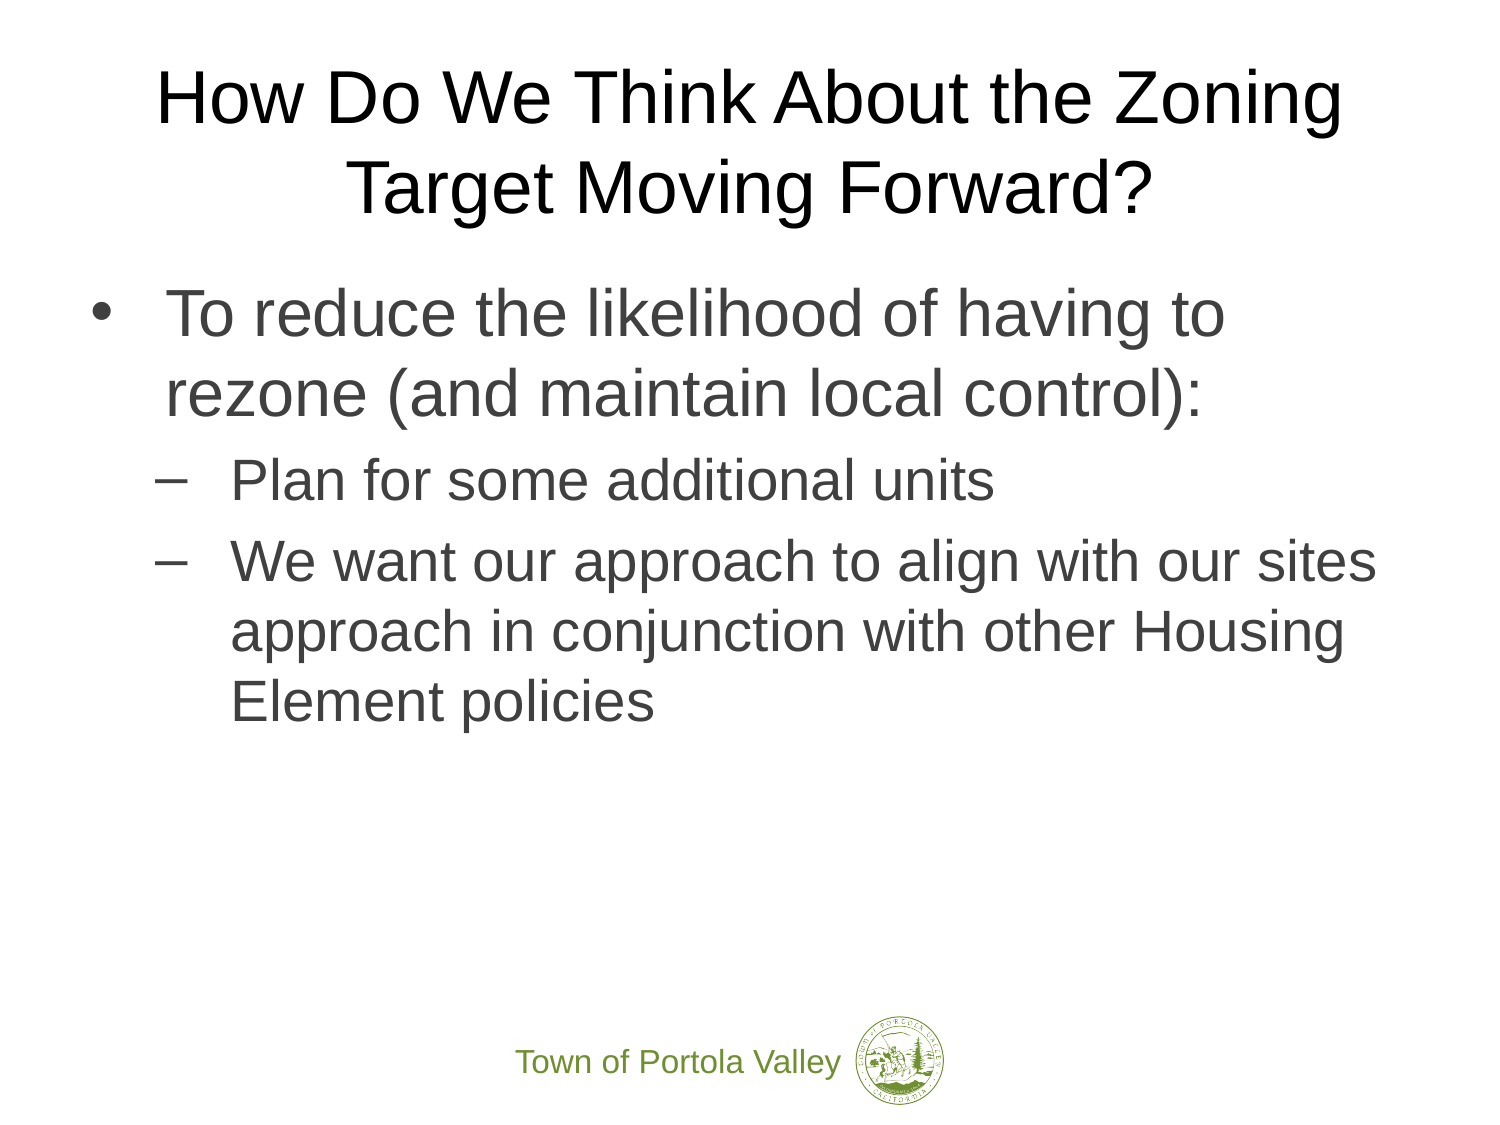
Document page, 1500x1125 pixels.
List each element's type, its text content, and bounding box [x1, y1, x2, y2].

text_box Town of Portola Valley [499, 1033, 844, 1088]
title How Do We Think About the Zoning Target Moving Forward? [75, 45, 1425, 233]
picture [849, 1012, 949, 1110]
list To reduce the likelihood of having to rezone (and maintain local control): Plan for some additional units We want our approach to align with our sites approach in conjunction with other Housing Element policies [75, 262, 1425, 1005]
